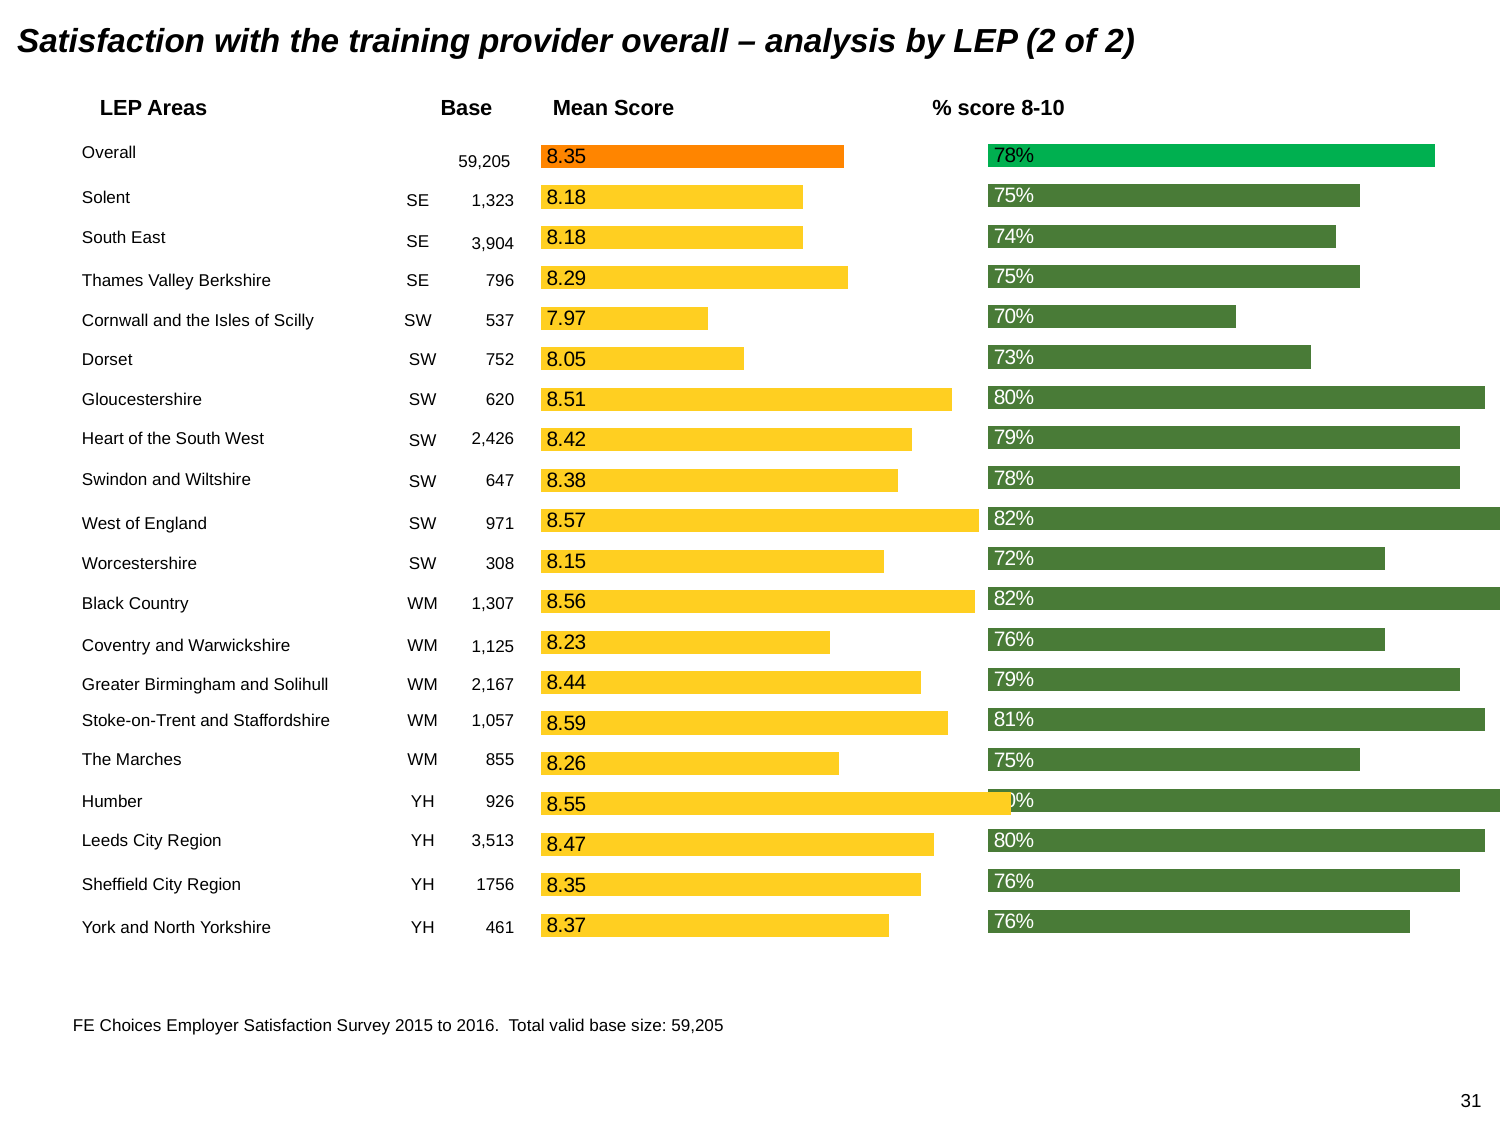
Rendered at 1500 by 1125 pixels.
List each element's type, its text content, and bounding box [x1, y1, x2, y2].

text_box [66, 133, 530, 952]
chart [118, 72, 1500, 946]
text_box LEP Areas [85, 85, 113, 127]
text_box Satisfaction with the training provider overall – analysis by LEP (2 of 2) [17, 27, 1268, 59]
text_box 31 [1445, 1081, 1500, 1119]
text_box FE Choices Employer Satisfaction Survey 2015 to 2016. Total valid base size: 59,205 [72, 1014, 1198, 1036]
